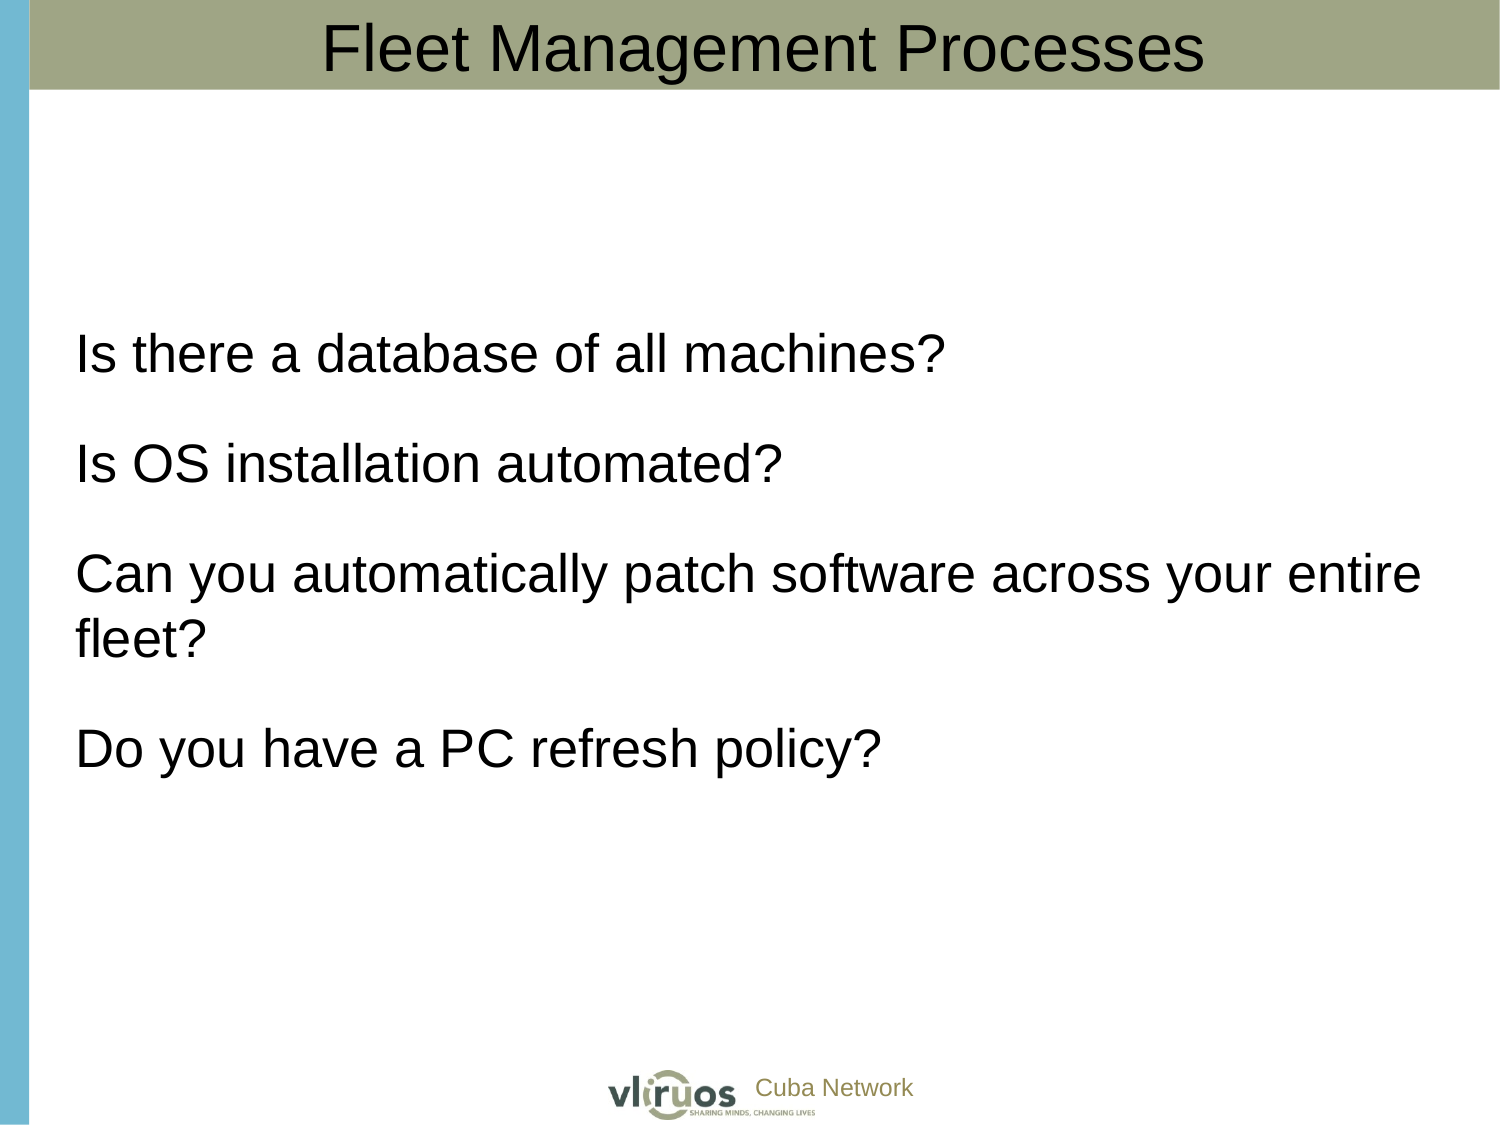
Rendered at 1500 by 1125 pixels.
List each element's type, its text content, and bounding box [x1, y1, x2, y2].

picture [804, 1089, 811, 1095]
picture [608, 1070, 815, 1120]
text_box Is there a database of all machines? Is OS installation automated? Can you automatically patch software across your entire fleet? Do you have a PC refresh policy? [75, 121, 1425, 1020]
text_box Fleet Management Processes [29, 0, 1500, 90]
